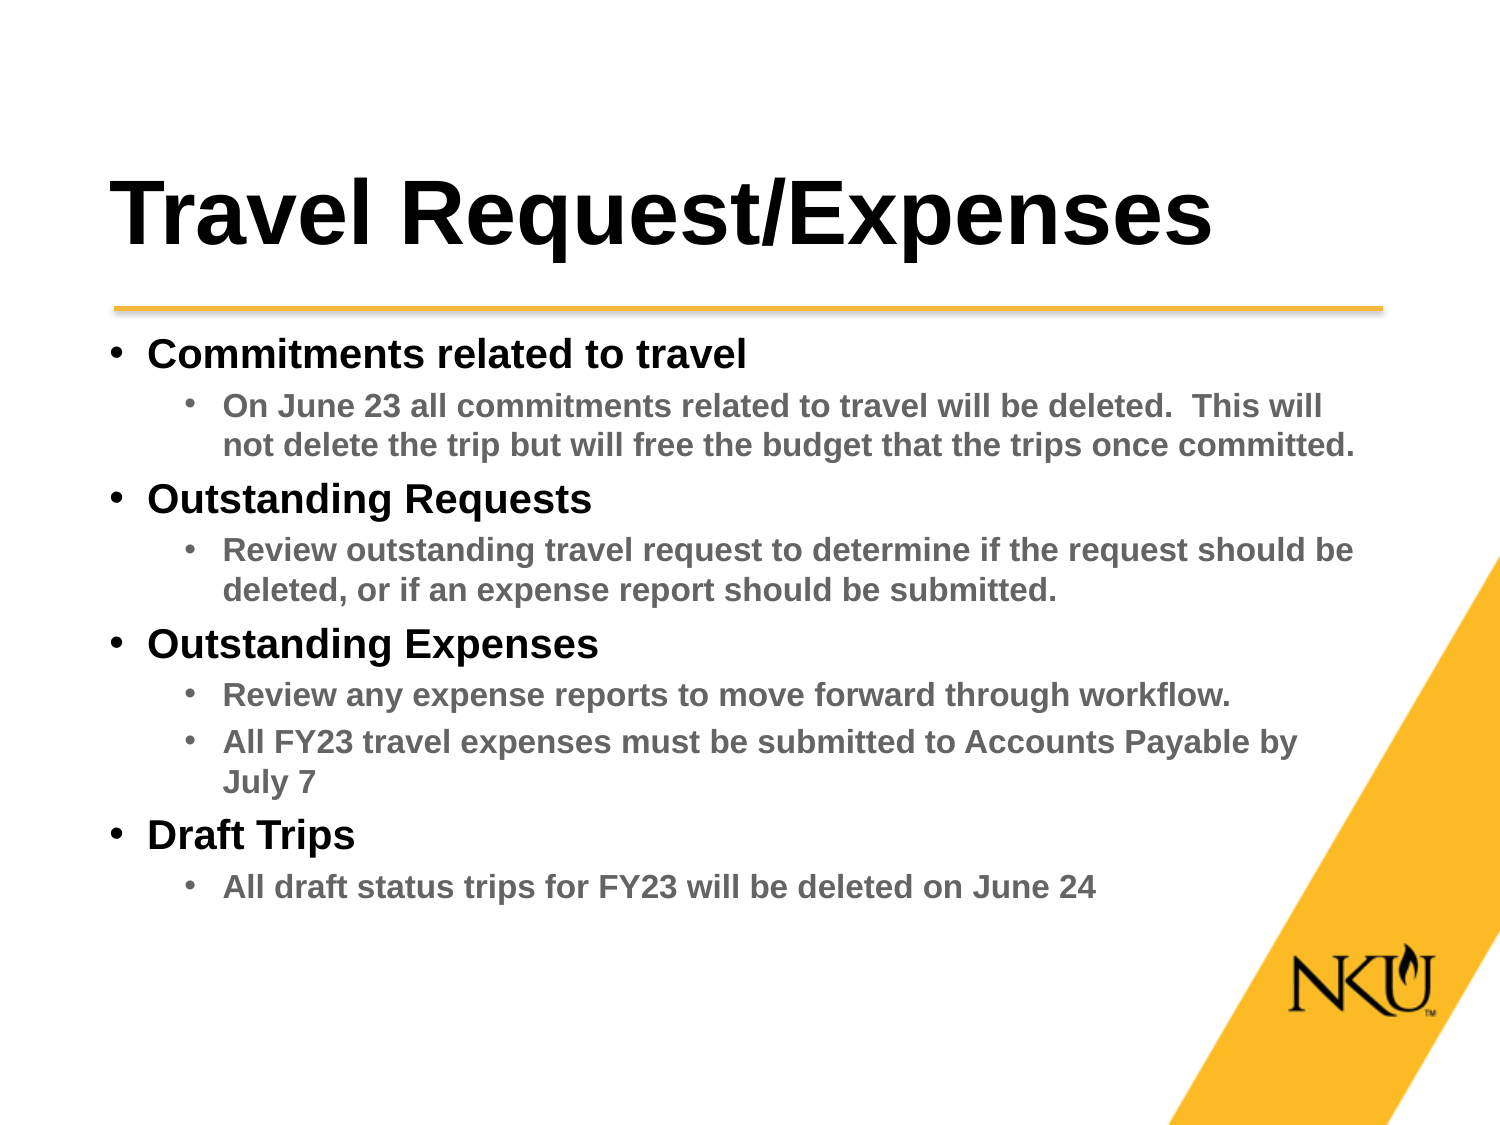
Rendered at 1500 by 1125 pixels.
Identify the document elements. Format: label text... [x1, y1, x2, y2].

title Travel Request/Expenses [94, 145, 1415, 309]
list Commitments related to travel On June 23 all commitments related to travel will be deleted. This will not delete the trip but will free the budget that the trips once committed. Outstanding Requests Review outstanding travel request to determine if the request should be deleted, or if an expense report should be submitted. Outstanding Expenses Review any expense reports to move forward through workflow. All FY23 travel expenses must be submitted to Accounts Payable by July 7 Draft Trips All draft status trips for FY23 will be deleted on June 24 [94, 251, 1386, 825]
picture [0, 0, 1500, 1125]
